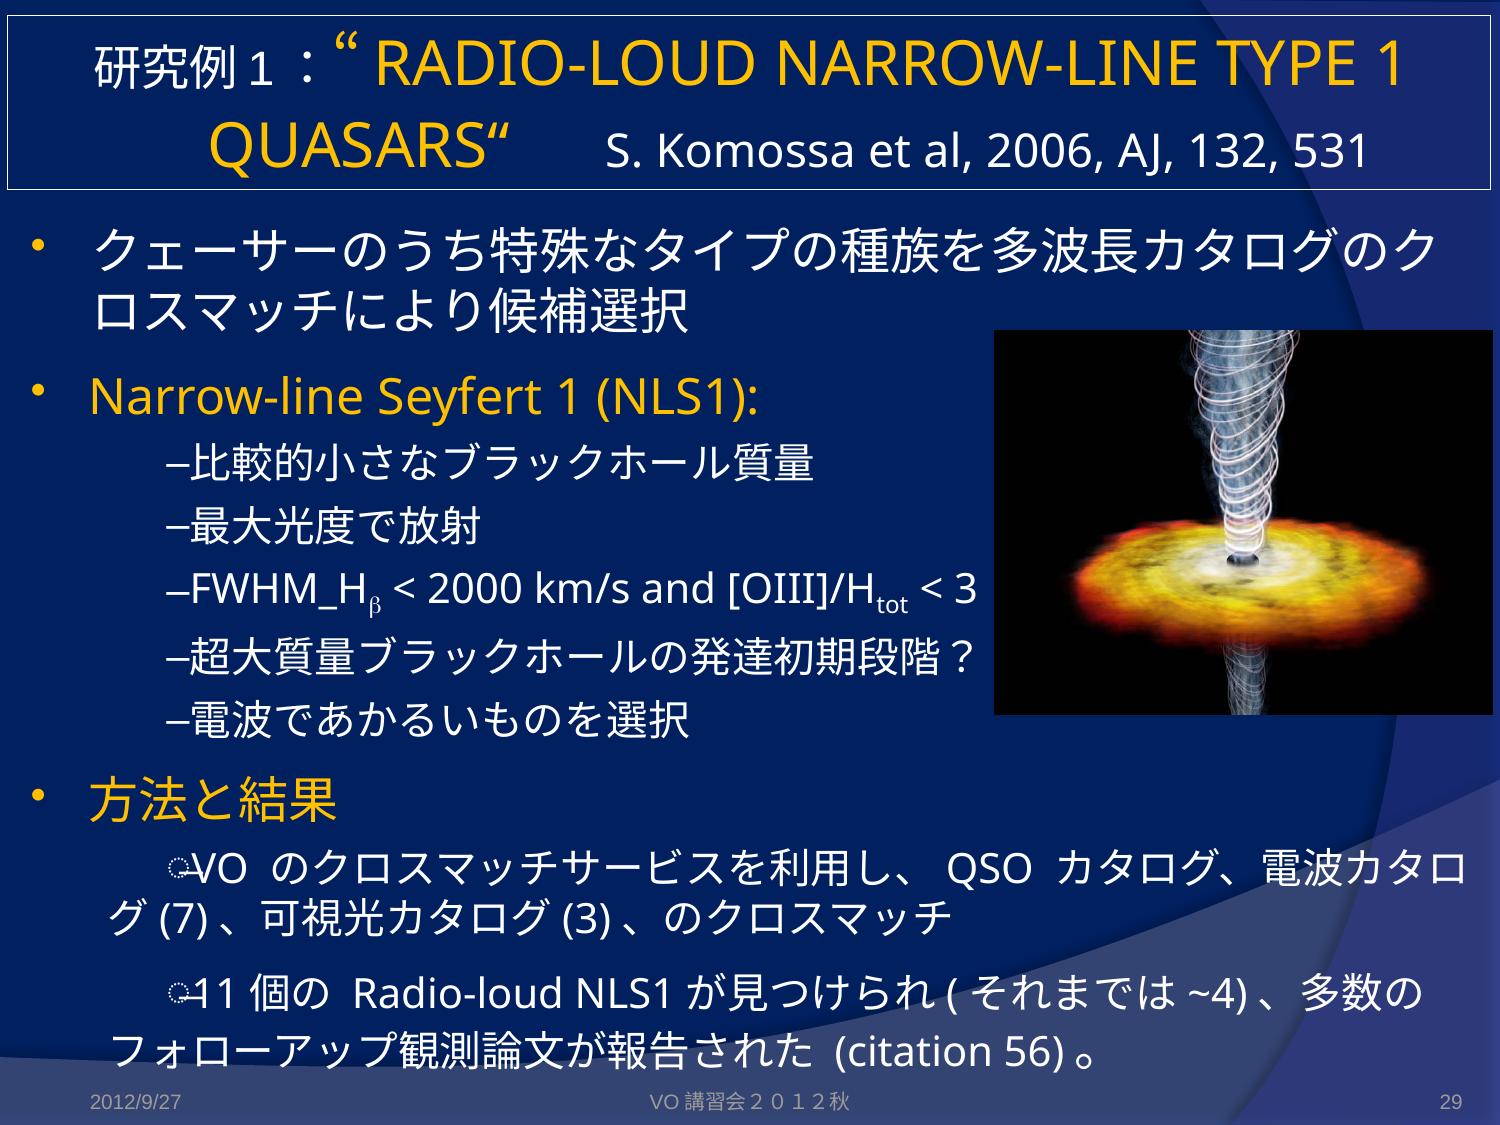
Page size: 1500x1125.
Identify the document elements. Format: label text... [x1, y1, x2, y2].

text_box クェーサーのうち特殊なタイプの種族を多波長カタログのクロスマッチにより候補選択 Narrow-line Seyfert 1 (NLS1): 比較的小さなブラックホール質量 最大光度で放射 FWHM_Hb < 2000 km/s and [OIII]/Htot < 3 超大質量ブラックホールの発達初期段階？ 電波であかるいものを選択 方法と結果 VO のクロスマッチサービスを利用し、QSO カタログ、電波カタログ(7)、可視光カタログ(3)、のクロスマッチ 11個の Radio-loud NLS1が見つけられ(それまでは~4)、多数のフォローアップ観測論文が報告された (citation 56)。 [17, 211, 1489, 1084]
picture [994, 329, 1493, 715]
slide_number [75, 1053, 425, 1114]
footer VO講習会２０１２秋 [512, 1053, 988, 1114]
title 研究例1：“RADIO-LOUD NARROW-LINE TYPE 1 QUASARS“ S. Komossa et al, 2006, AJ, 132, 531 [7, 15, 1491, 190]
slide_number 29 [1337, 1053, 1463, 1114]
